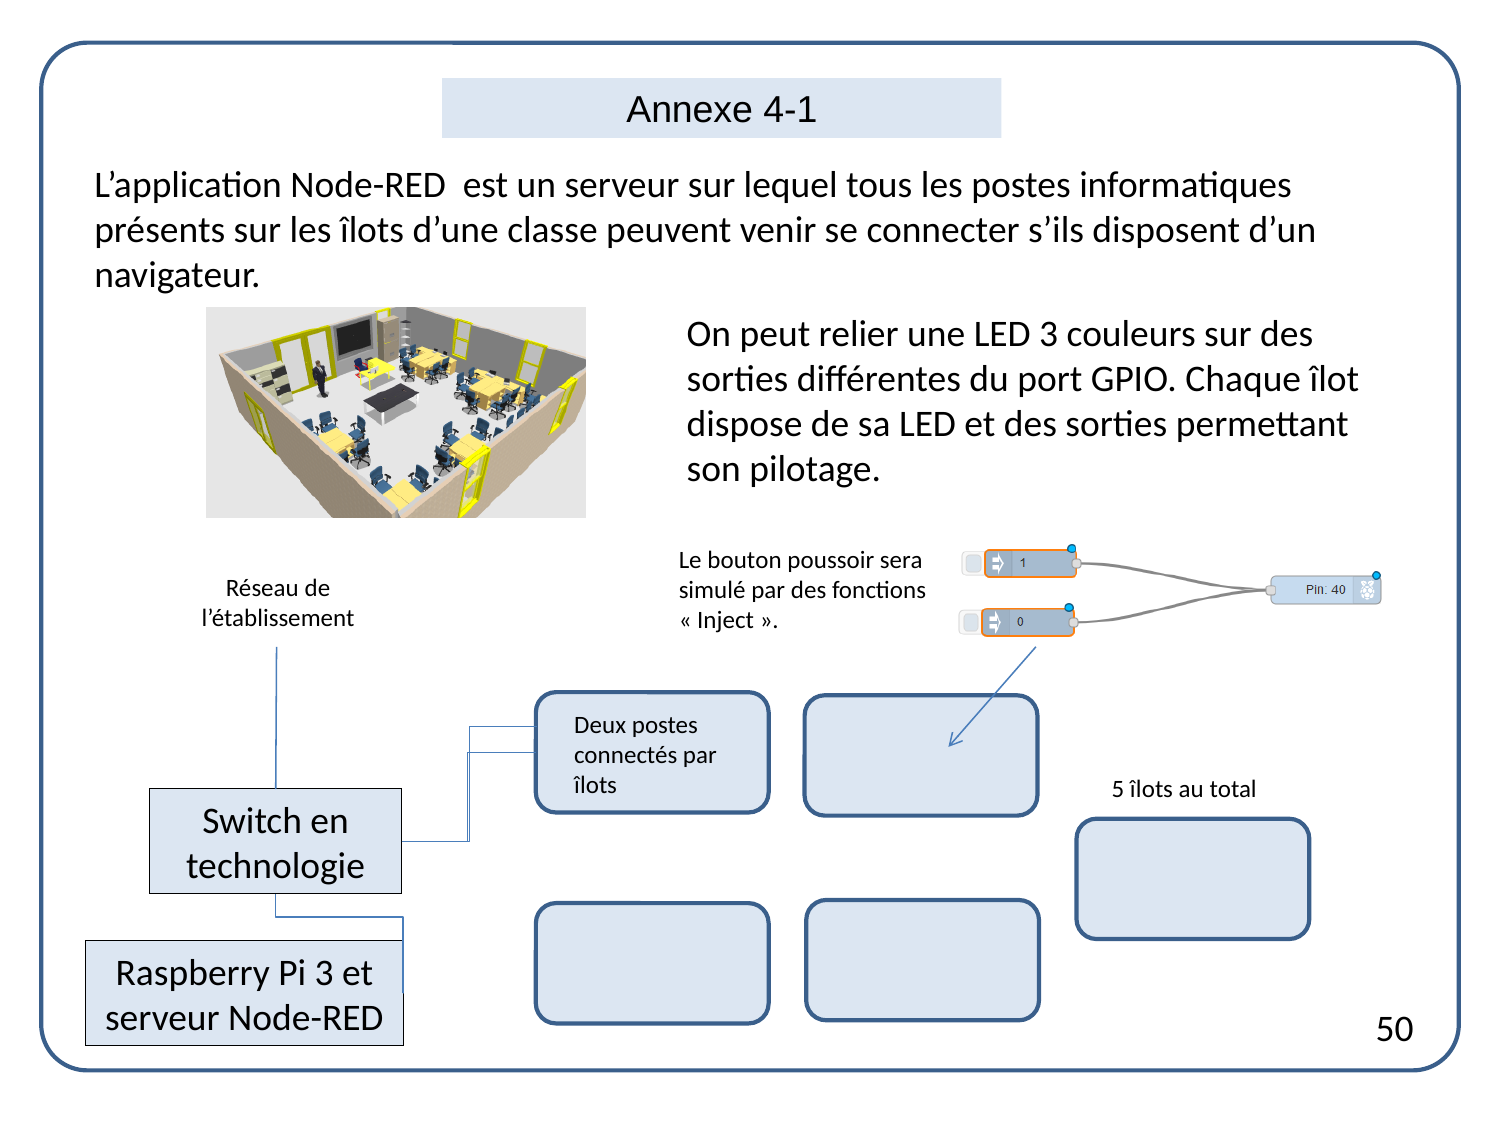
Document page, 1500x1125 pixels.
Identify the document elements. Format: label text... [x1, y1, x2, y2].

text_box Le bouton poussoir sera simulé par des fonctions « Inject ». [664, 535, 938, 641]
text_box 50 [1360, 996, 1446, 1057]
text_box [804, 897, 1042, 1023]
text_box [275, 894, 404, 994]
text_box Switch en technologie [149, 788, 402, 894]
text_box L’application Node-RED est un serveur sur lequel tous les postes informatiques présents sur les îlots d’une classe peuvent venir se connecter s’ils disposent d’un navigateur. [79, 153, 1429, 303]
text_box [533, 690, 771, 815]
text_box [802, 693, 1040, 818]
text_box [533, 900, 771, 1026]
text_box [401, 726, 538, 843]
text_box 5 îlots au total [1096, 765, 1304, 811]
text_box [39, 40, 1461, 1073]
text_box Annexe 4-1 [442, 78, 1002, 138]
picture [206, 307, 587, 518]
text_box Raspberry Pi 3 et serveur Node-RED [85, 940, 404, 1046]
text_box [948, 646, 1037, 748]
text_box Réseau de l’établissement [181, 563, 375, 639]
text_box Deux postes connectés par îlots [559, 701, 752, 807]
picture [943, 516, 1408, 658]
text_box On peut relier une LED 3 couleurs sur des sorties différentes du port GPIO. Chaque îlot dispose de sa LED et des sorties permettant son pilotage. [671, 301, 1380, 497]
text_box [1074, 816, 1312, 942]
